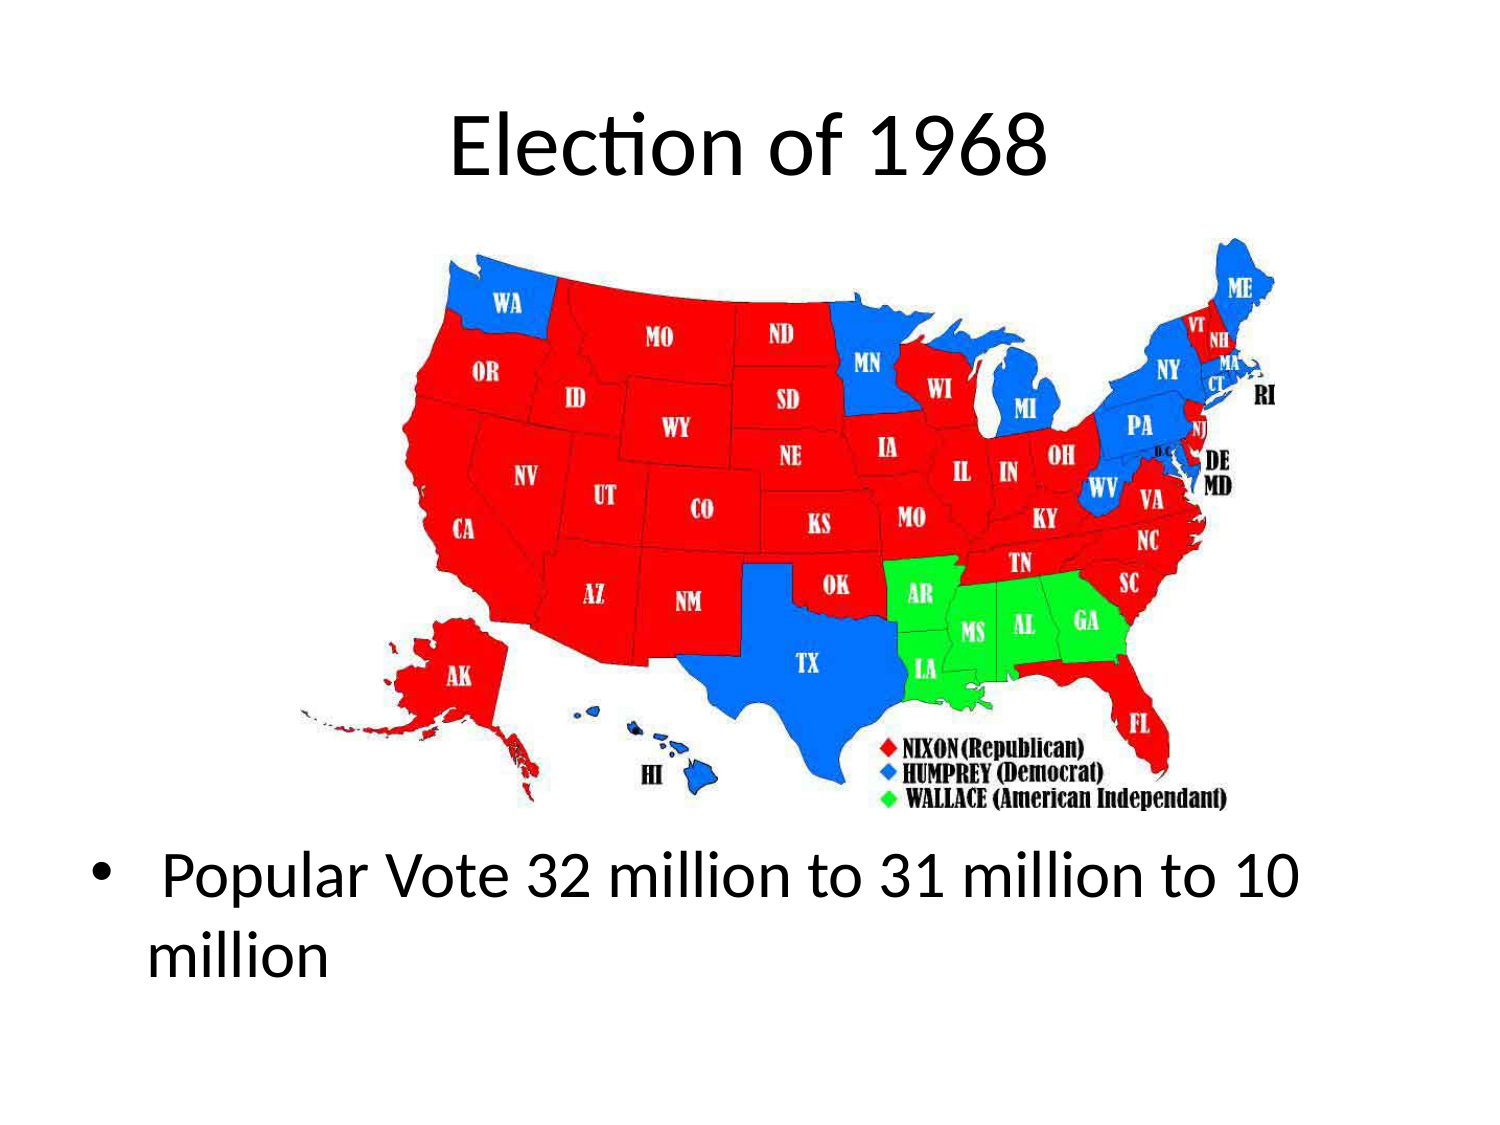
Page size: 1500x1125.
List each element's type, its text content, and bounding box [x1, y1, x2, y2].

picture [299, 238, 1276, 811]
list Popular Vote 32 million to 31 million to 10 million [75, 262, 1425, 1005]
title Election of 1968 [75, 45, 1425, 233]
